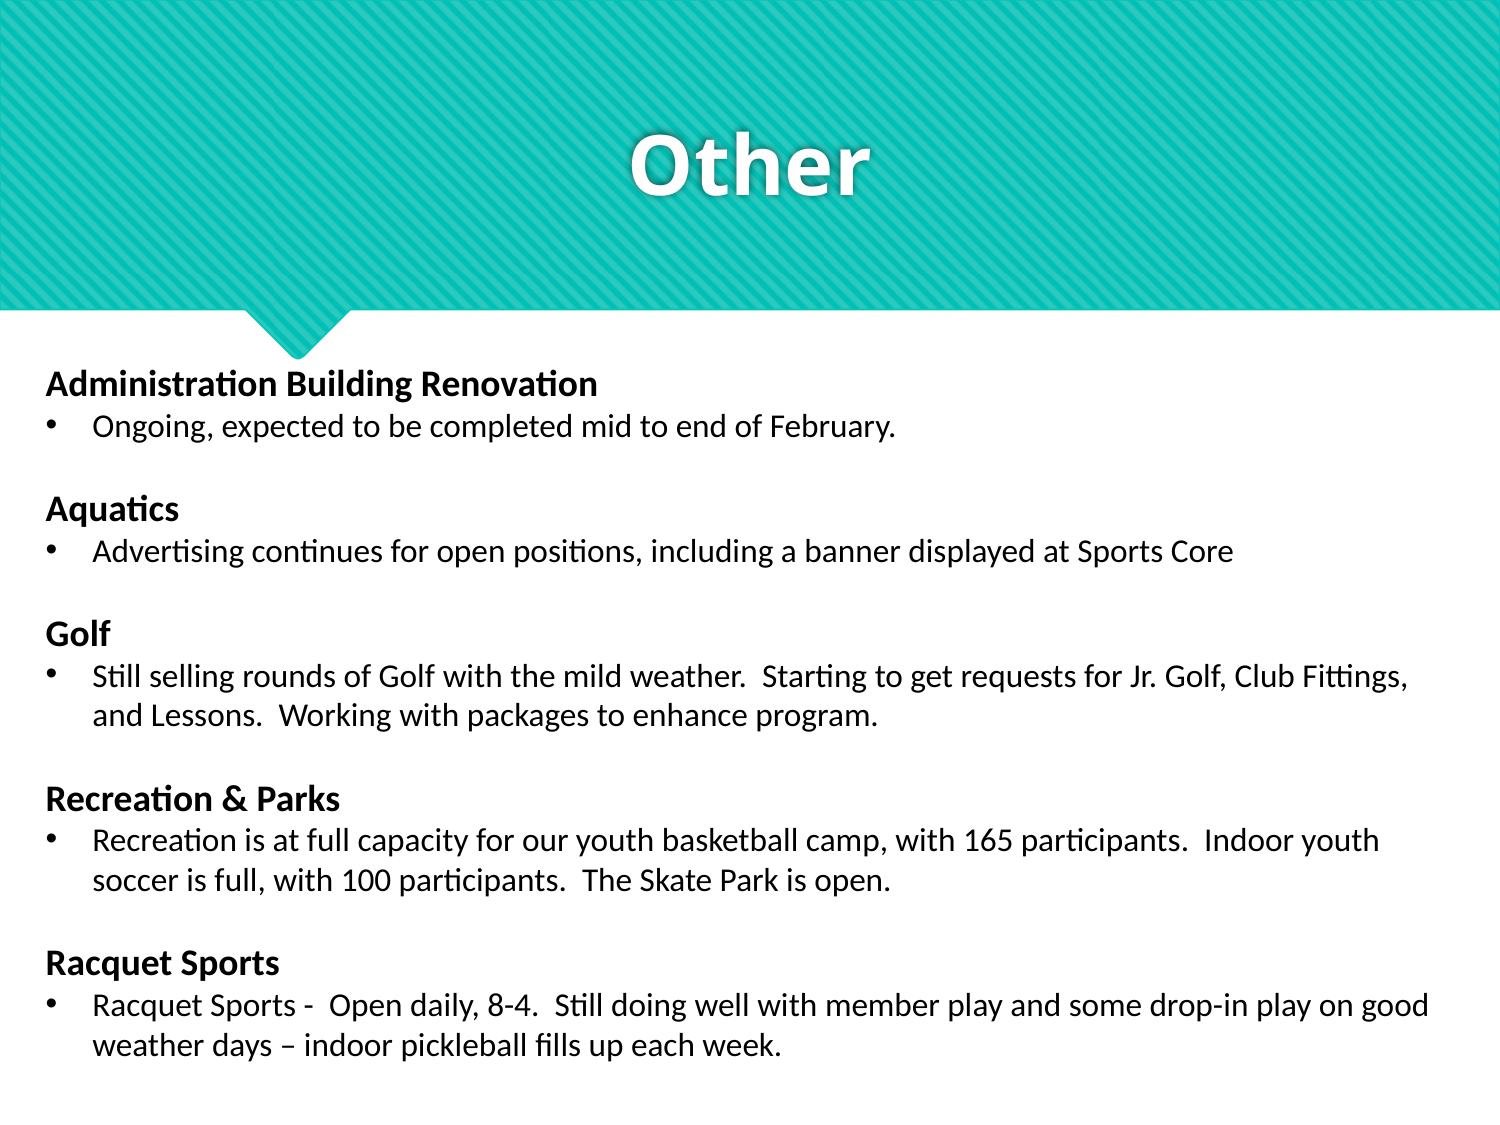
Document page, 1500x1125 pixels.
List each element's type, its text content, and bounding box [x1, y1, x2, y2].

text_box [51, 337, 1469, 351]
text_box Administration Building Renovation Ongoing, expected to be completed mid to end of February. Aquatics Advertising continues for open positions, including a banner displayed at Sports Core Golf Still selling rounds of Golf with the mild weather. Starting to get requests for Jr. Golf, Club Fittings, and Lessons. Working with packages to enhance program. Recreation & Parks Recreation is at full capacity for our youth basketball camp, with 165 participants. Indoor youth soccer is full, with 100 participants. The Skate Park is open. Racquet Sports Racquet Sports - Open daily, 8-4. Still doing well with member play and some drop-in play on good weather days – indoor pickleball fills up each week. [30, 351, 1469, 1125]
title Other [132, 60, 1368, 220]
